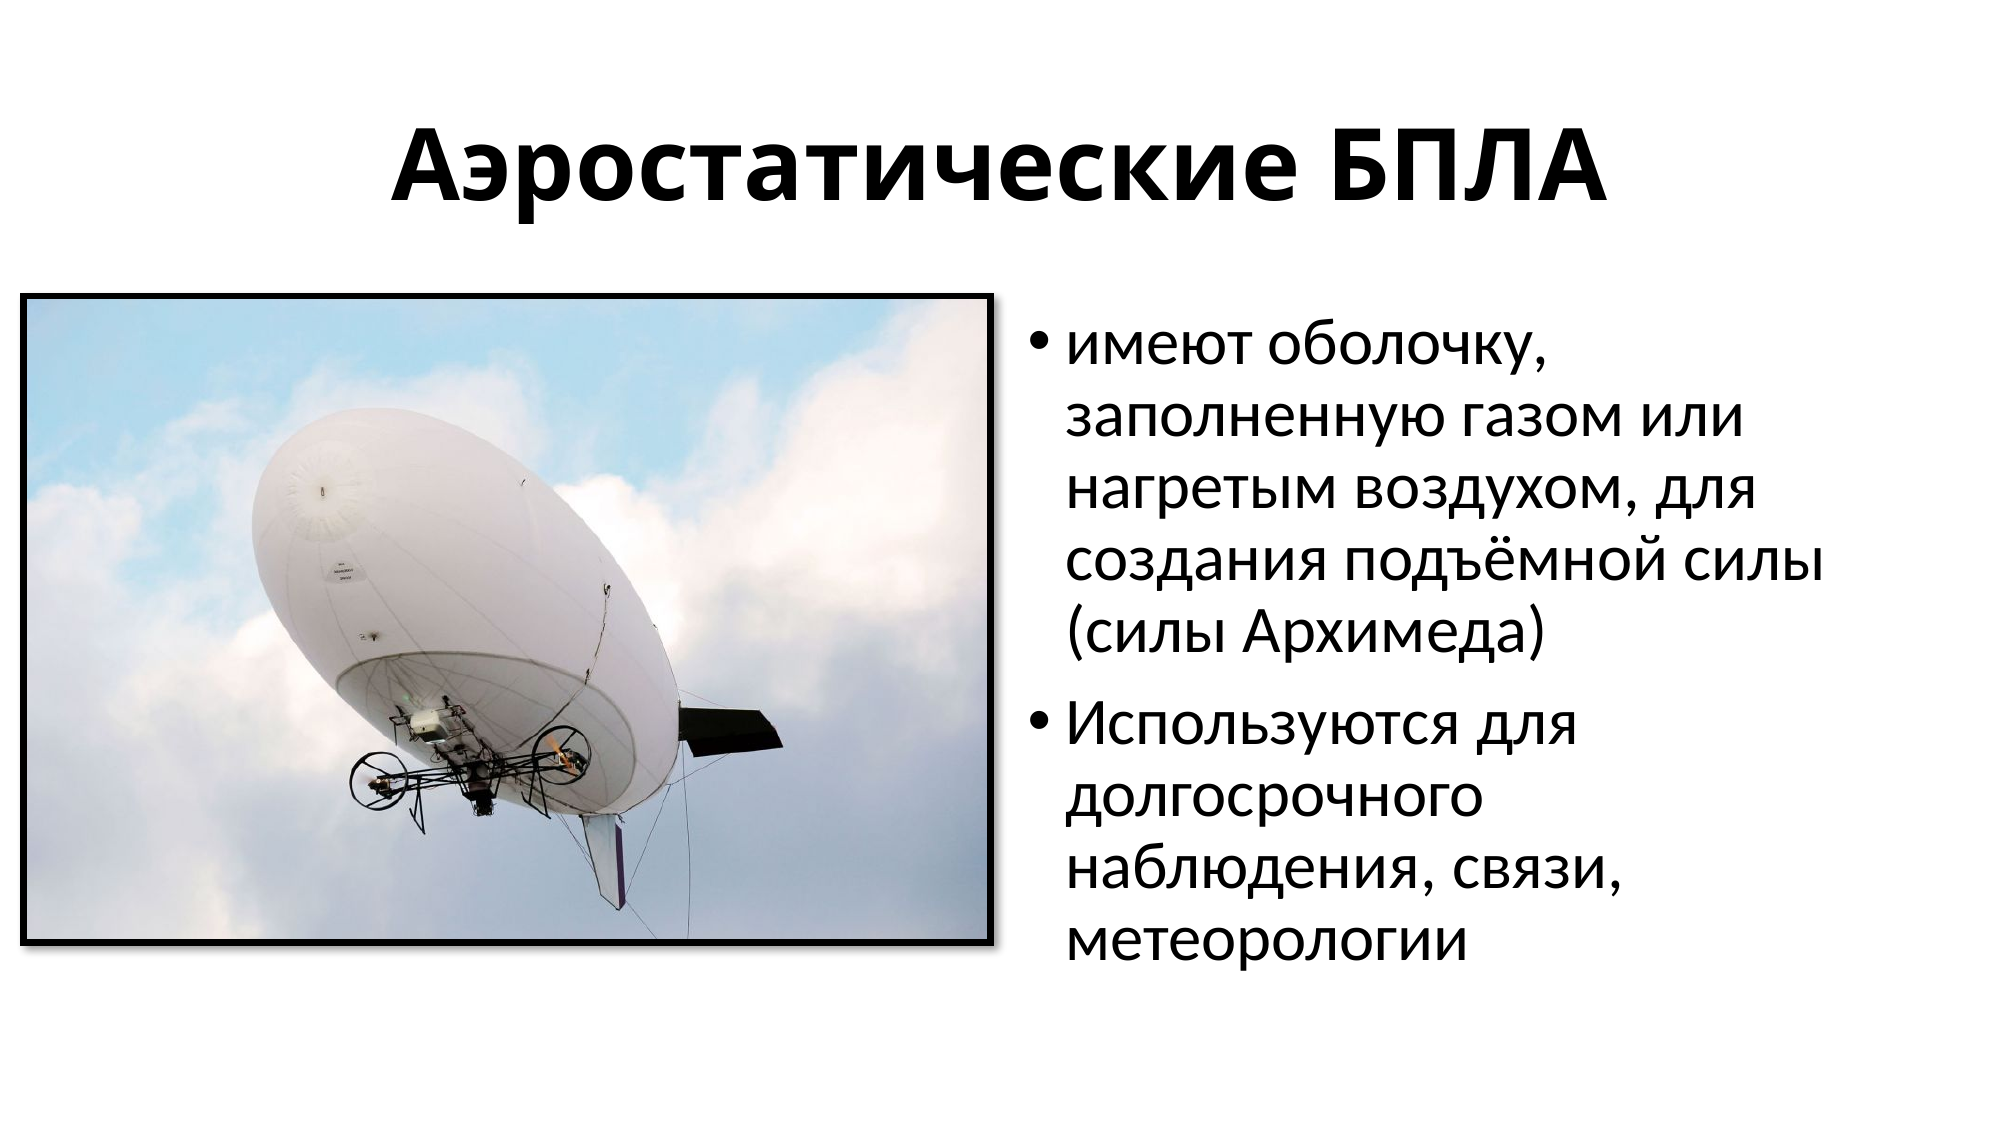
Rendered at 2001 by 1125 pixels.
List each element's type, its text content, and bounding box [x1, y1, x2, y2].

list имеют оболочку, заполненную газом или нагретым воздухом, для создания подъёмной силы (силы Архимеда) Используются для долгосрочного наблюдения, связи, метеорологии [1012, 299, 1863, 1113]
title Аэростатические БПЛА [137, 59, 1863, 278]
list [26, 299, 988, 940]
